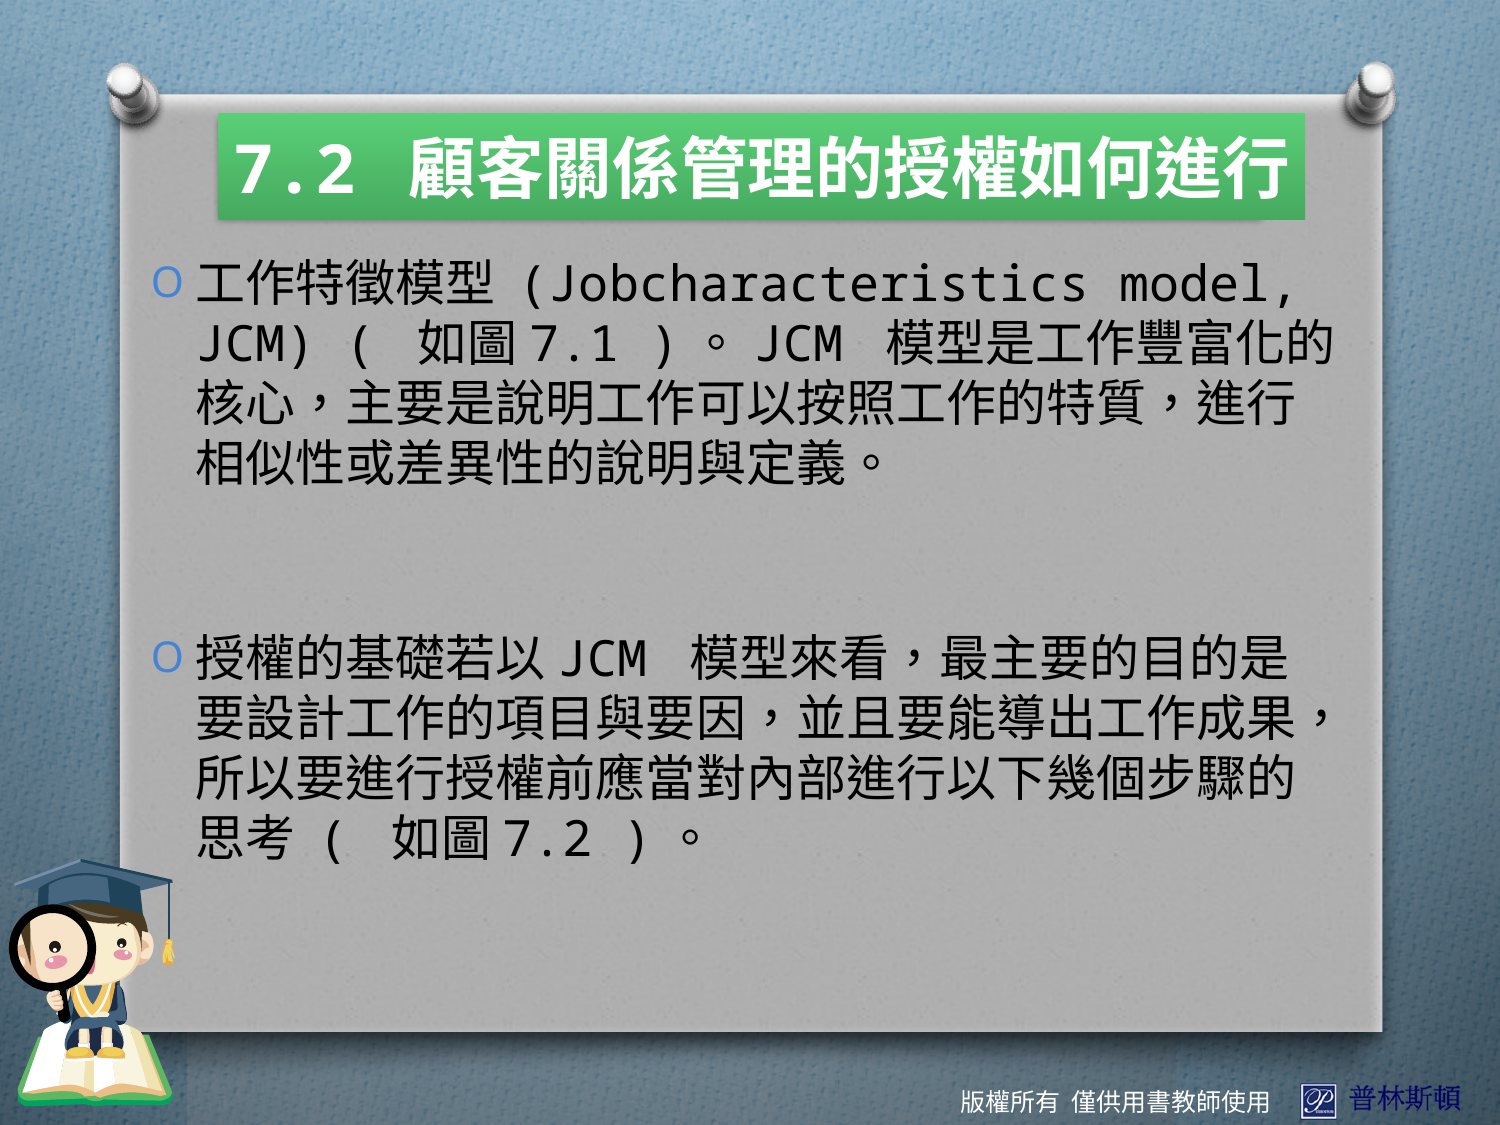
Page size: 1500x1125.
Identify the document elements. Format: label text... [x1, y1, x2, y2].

text_box 7.2 顧客關係管理的授權如何進行 [218, 113, 1306, 220]
list 工作特徵模型 (Jobcharacteristics model, JCM) ( 如圖7.1 )。JCM 模型是工作豐富化的核心，主要是說明工作可以按照工作的特質，進行相似性或差異性的說明與定義。 授權的基礎若以JCM 模型來看，最主要的目的是要設計工作的項目與要因，並且要能導出工作成果，所以要進行授權前應當對內部進行以下幾個步驟的思考 ( 如圖7.2 )。 [135, 243, 1353, 1012]
picture [75, 29, 198, 153]
picture [1317, 35, 1439, 156]
picture [1300, 1071, 1482, 1125]
